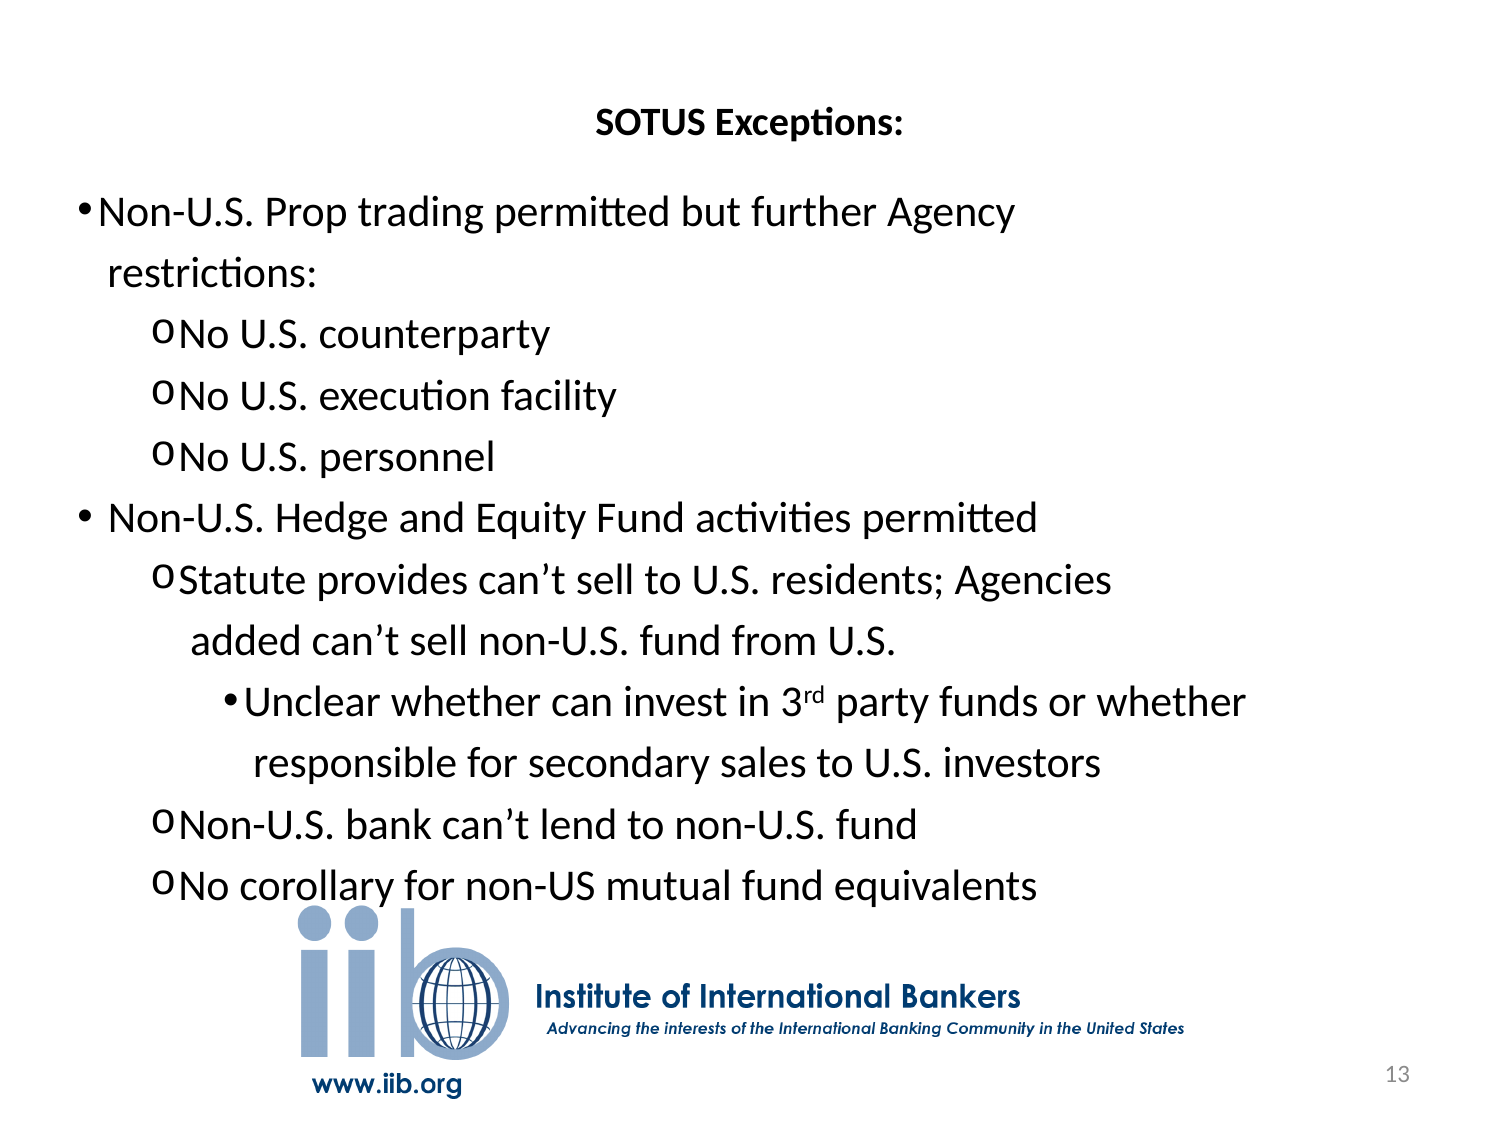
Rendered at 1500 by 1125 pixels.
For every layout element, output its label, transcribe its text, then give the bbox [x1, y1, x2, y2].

title SOTUS Exceptions: [112, 87, 1388, 174]
slide_number 13 [1229, 1042, 1425, 1103]
picture [274, 874, 1226, 1101]
subtitle Non-U.S. Prop trading permitted but further Agency restrictions: No U.S. counterparty No U.S. execution facility No U.S. personnel Non-U.S. Hedge and Equity Fund activities permitted Statute provides can’t sell to U.S. residents; Agencies added can’t sell non-U.S. fund from U.S. Unclear whether can invest in 3rd party funds or whether responsible for secondary sales to U.S. investors Non-U.S. bank can’t lend to non-U.S. fund No corollary for non-US mutual fund equivalents [62, 174, 1388, 925]
